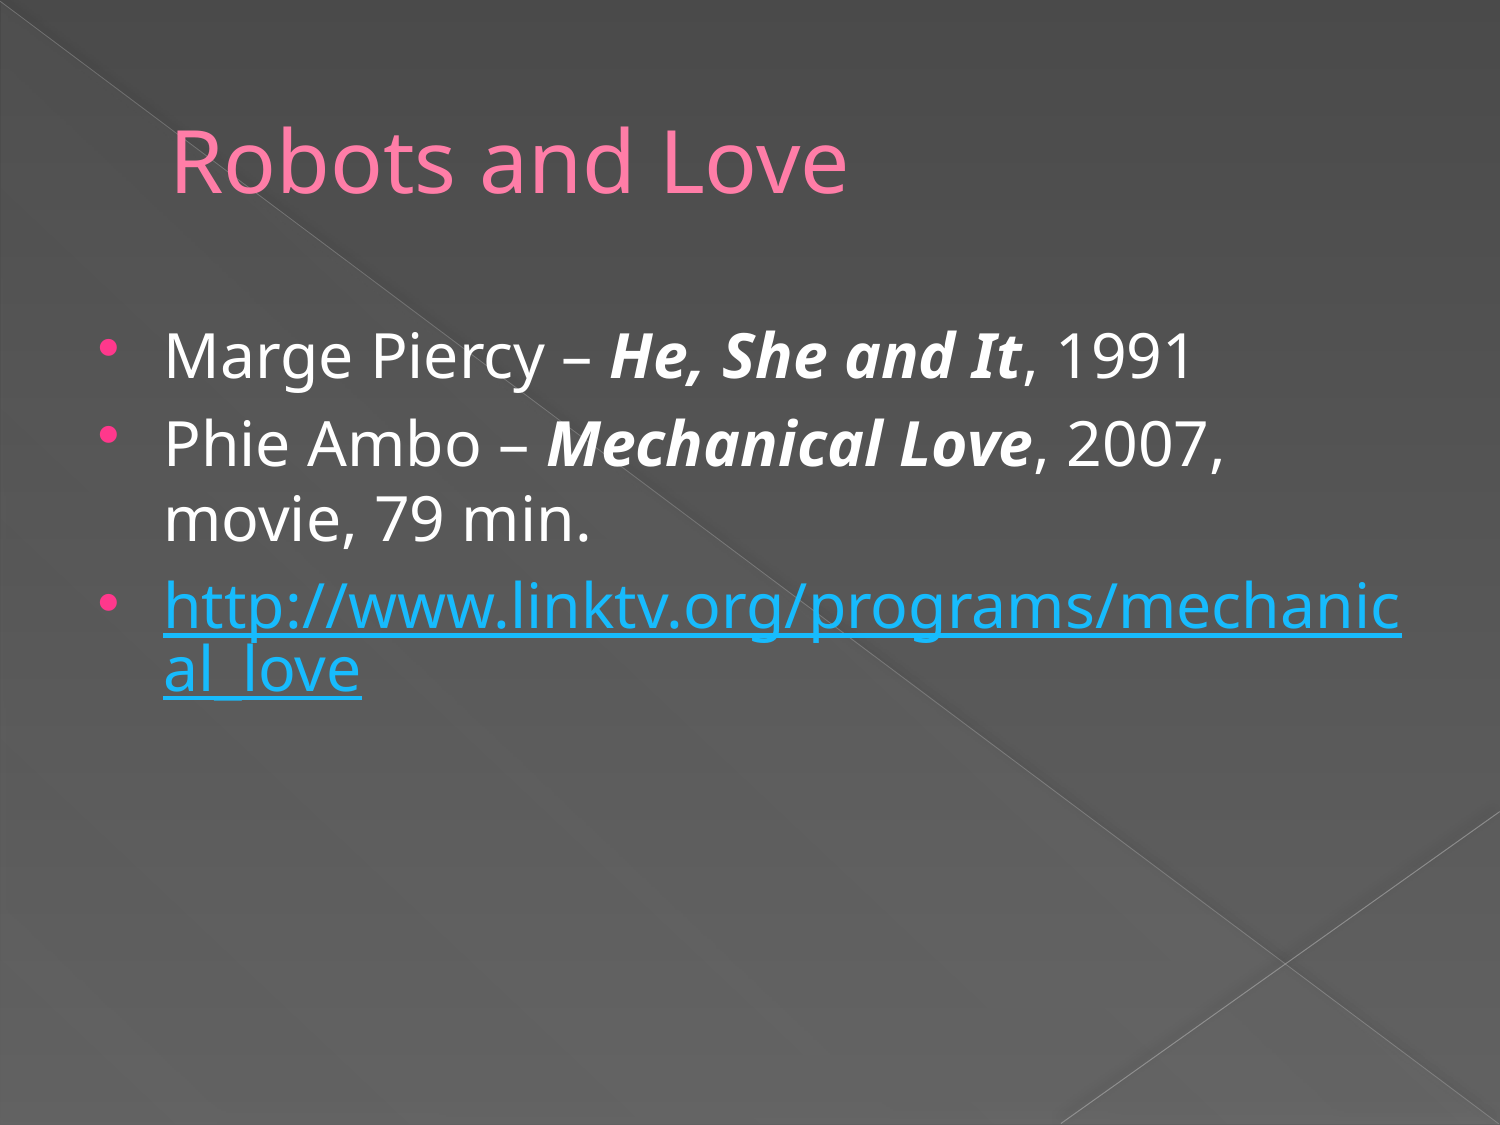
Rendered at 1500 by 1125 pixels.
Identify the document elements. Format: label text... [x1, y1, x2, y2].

title Robots and Love [75, 43, 1425, 274]
list Marge Piercy – He, She and It, 1991 Phie Ambo – Mechanical Love, 2007, movie, 79 min. http://www.linktv.org/programs/mechanical_love [75, 308, 1425, 1059]
